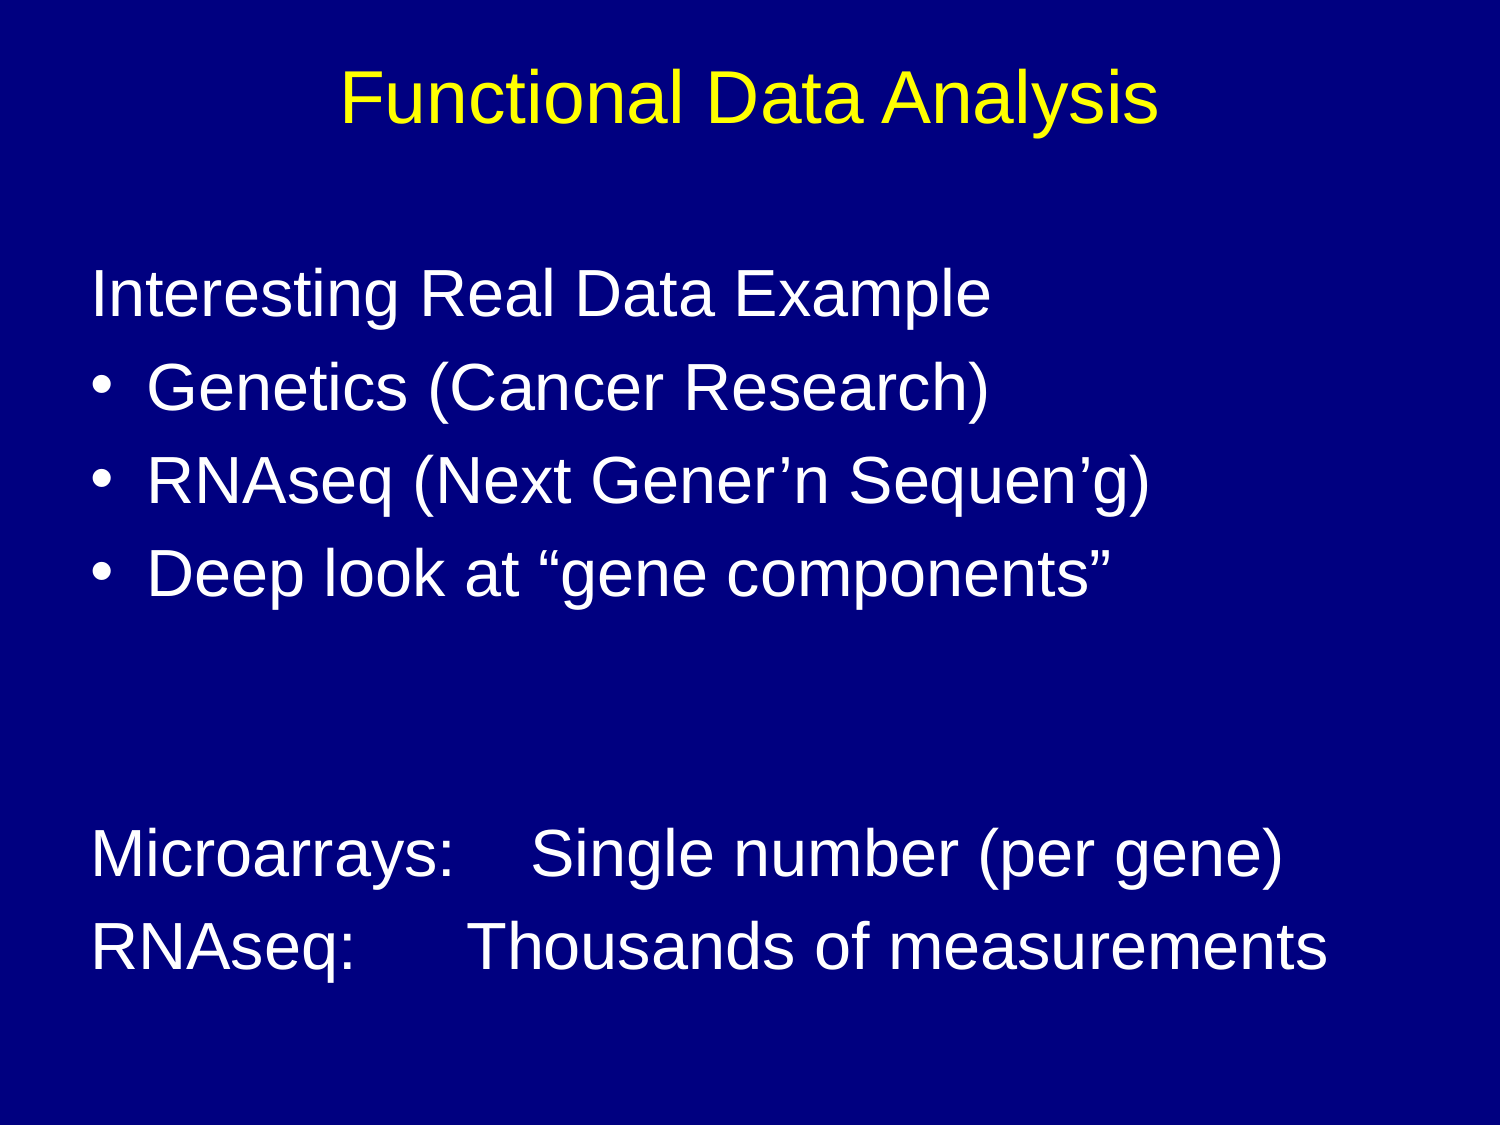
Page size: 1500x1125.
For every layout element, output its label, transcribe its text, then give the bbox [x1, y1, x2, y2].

title Functional Data Analysis [112, 0, 1388, 188]
list Interesting Real Data Example Genetics (Cancer Research) RNAseq (Next Gener’n Sequen’g) Deep look at “gene components” Microarrays: Single number (per gene) RNAseq: Thousands of measurements [75, 242, 1432, 1100]
